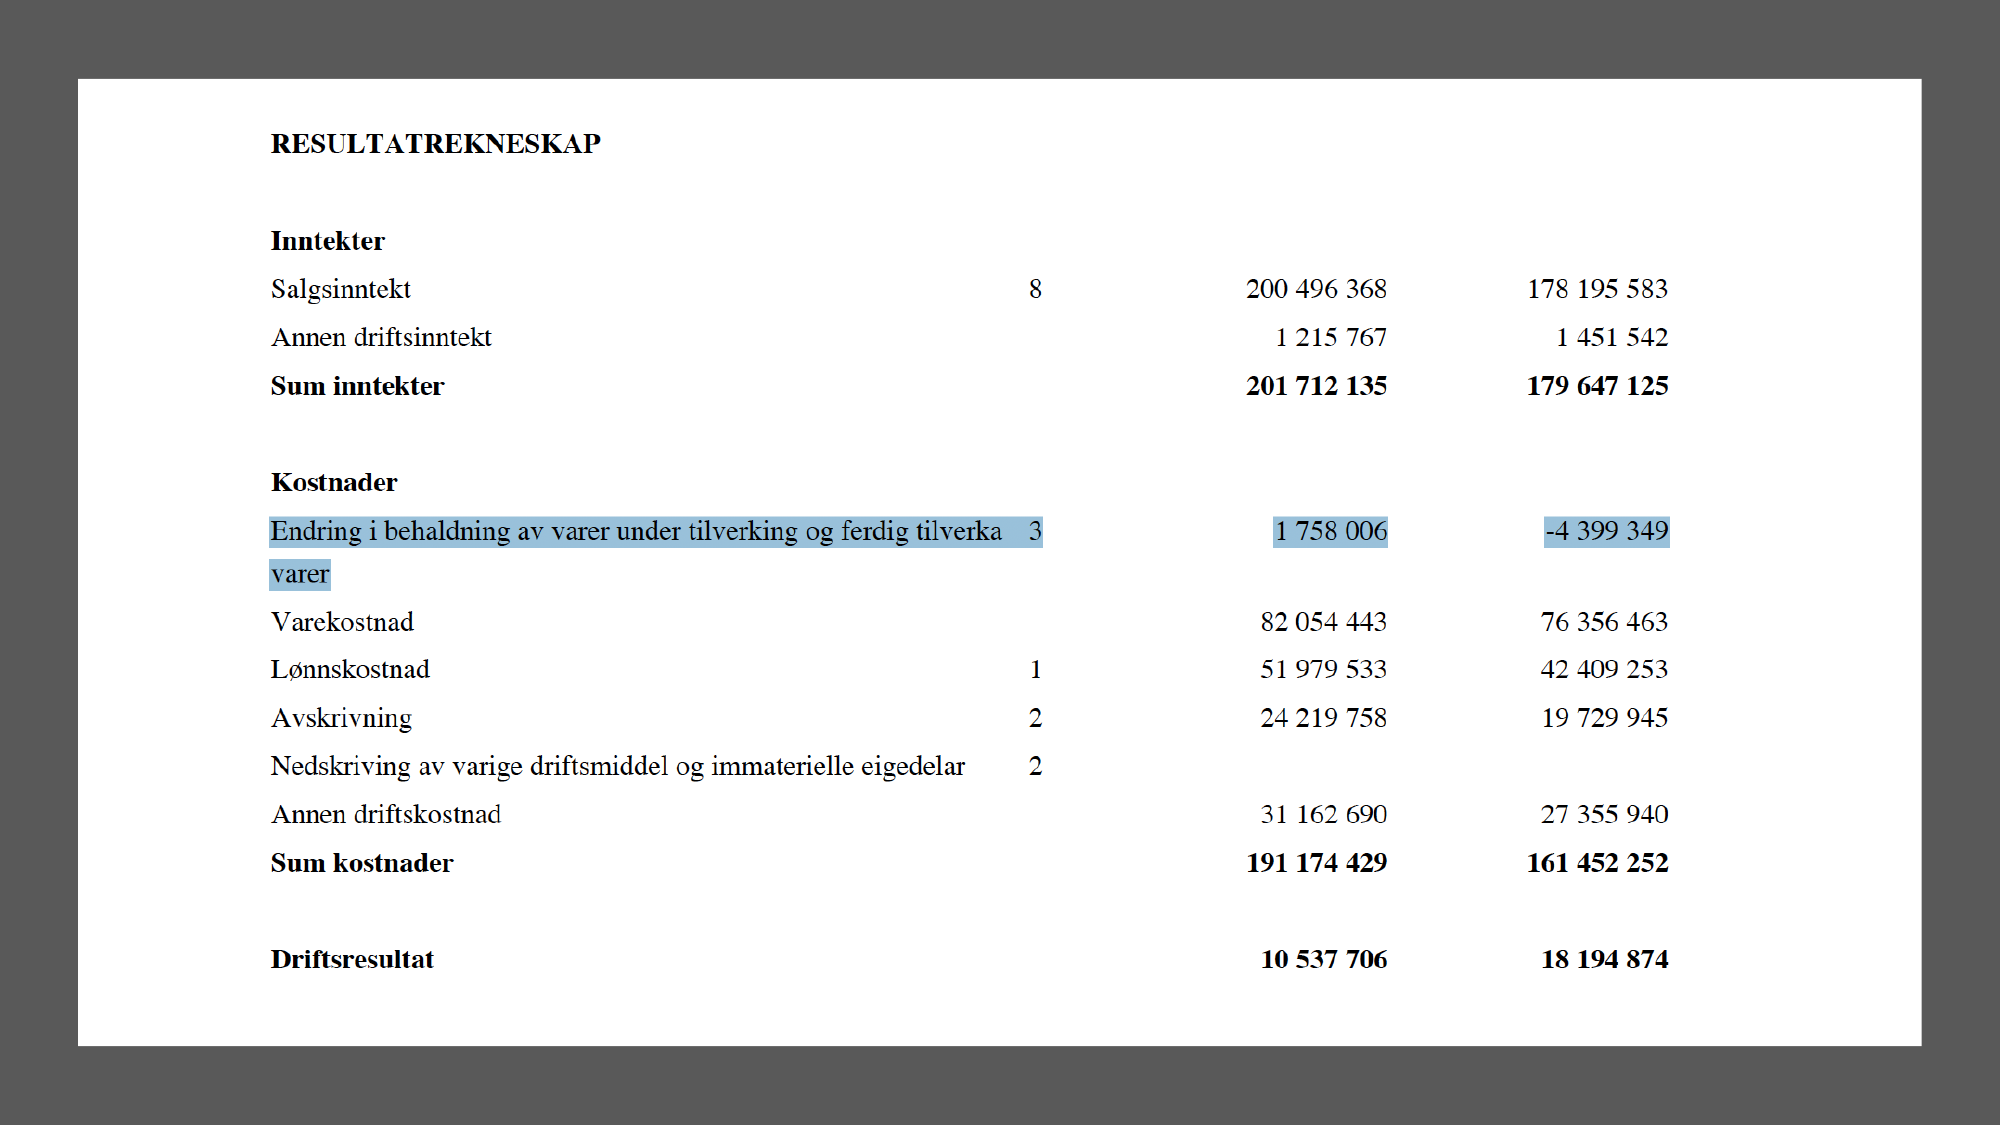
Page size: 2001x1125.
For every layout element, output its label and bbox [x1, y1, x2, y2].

text_box [0, 0, 2000, 1125]
list [241, 105, 1759, 1020]
text_box [77, 78, 1923, 1047]
